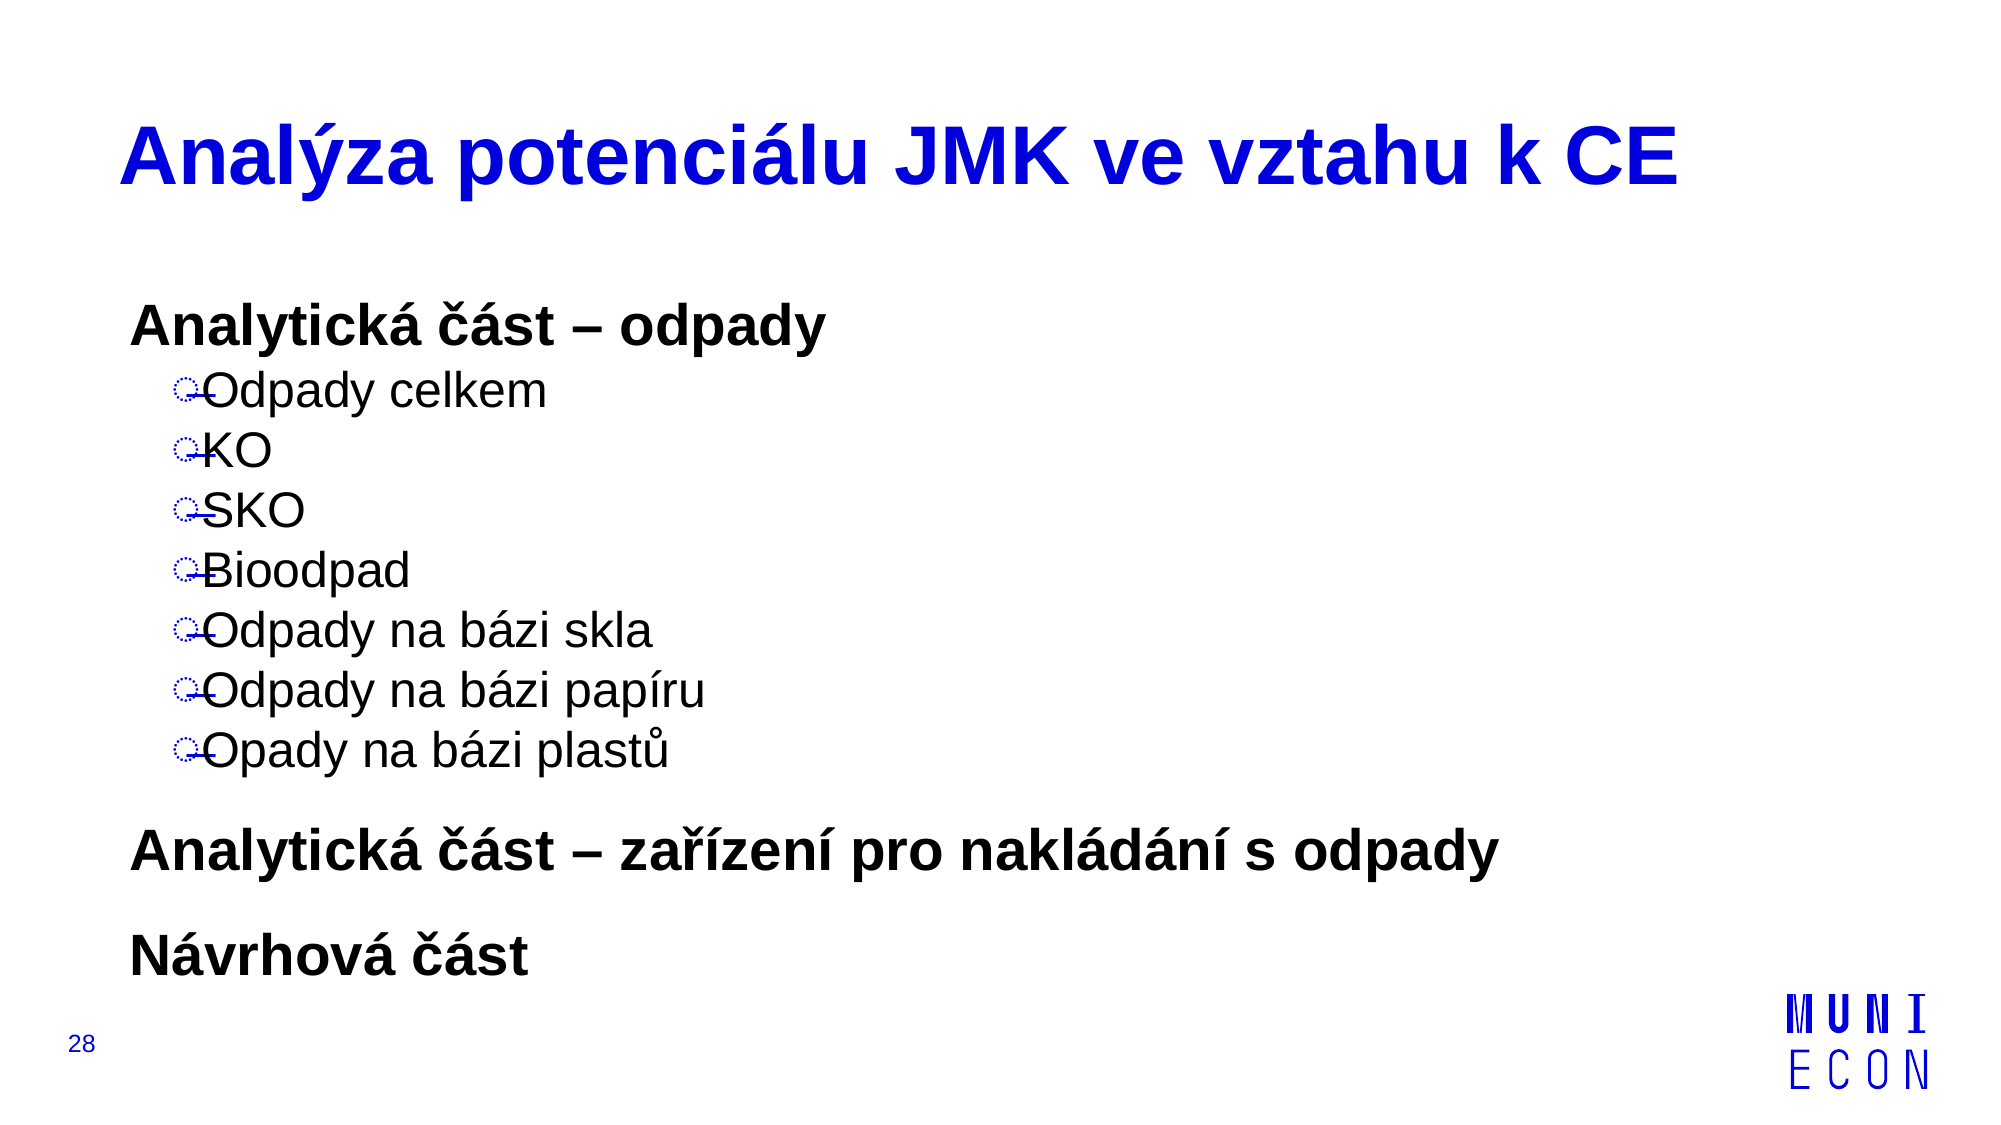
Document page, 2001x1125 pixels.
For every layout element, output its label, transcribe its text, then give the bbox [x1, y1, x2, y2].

list Analytická část – odpady Odpady celkem KO SKO Bioodpad Odpady na bázi skla Odpady na bázi papíru Opady na bázi plastů Analytická část – zařízení pro nakládání s odpady Návrhová část [118, 252, 1883, 1007]
title Analýza potenciálu JMK ve vztahu k CE [118, 118, 1883, 193]
slide_number 28 [67, 1021, 110, 1063]
